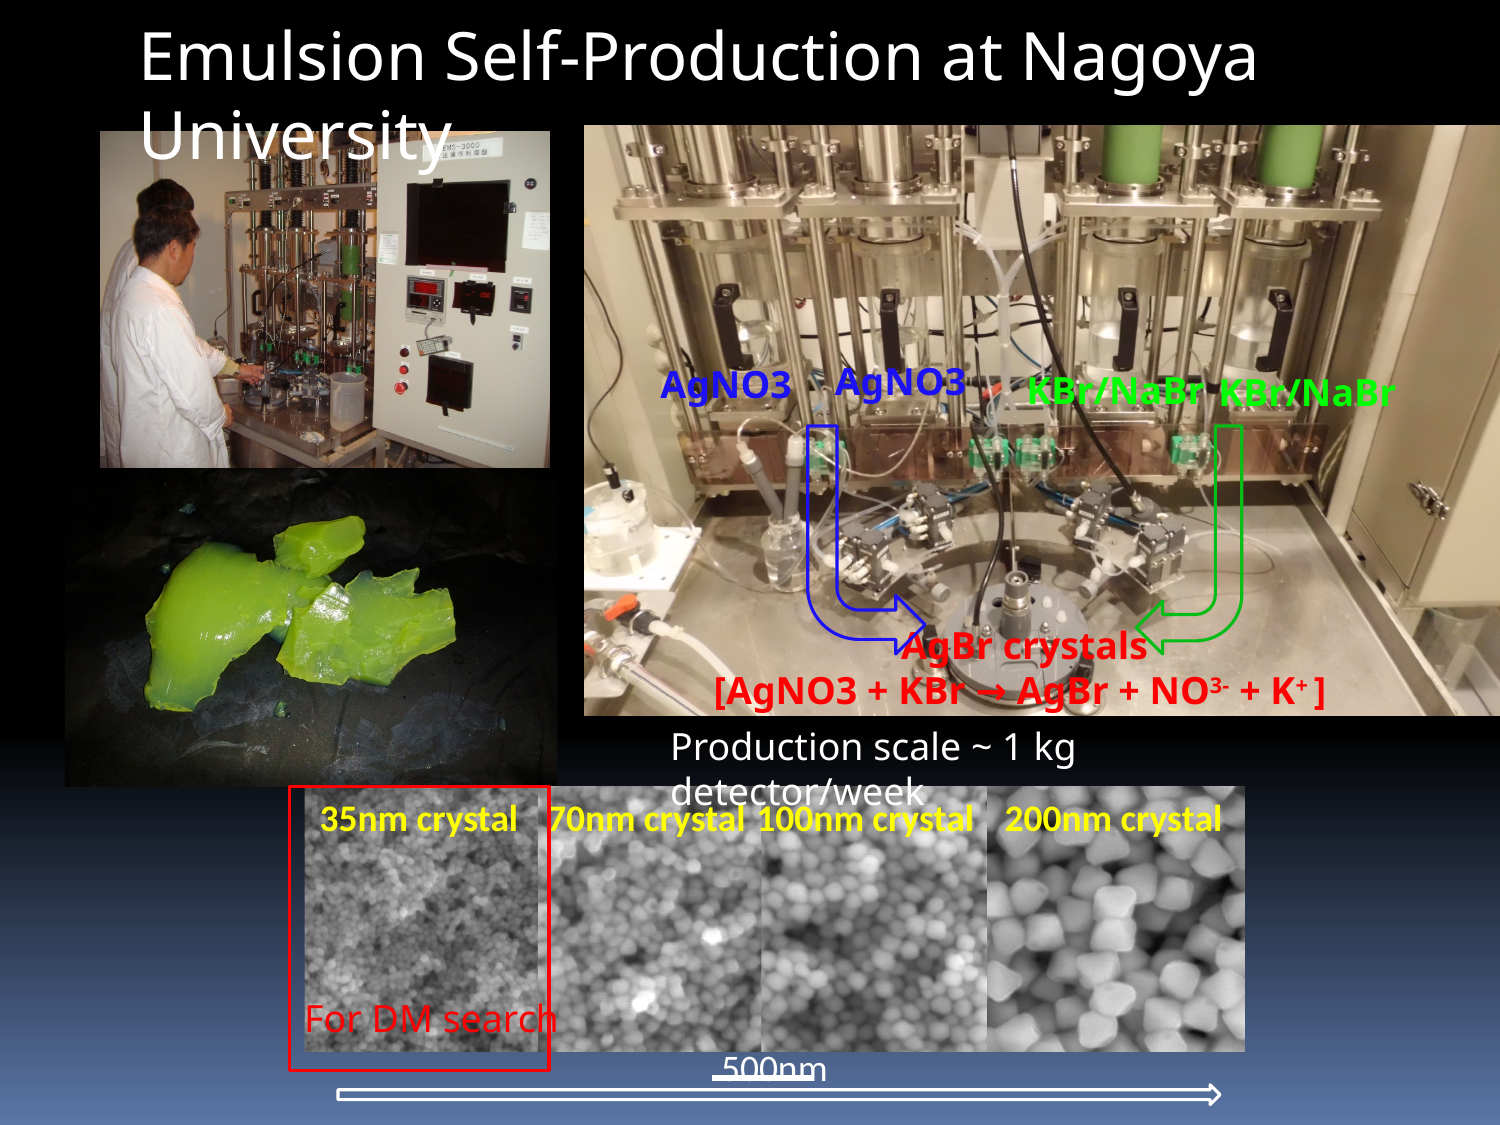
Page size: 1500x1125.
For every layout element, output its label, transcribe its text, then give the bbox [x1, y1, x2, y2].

text_box Emulsion Self-Production at Nagoya University [123, 5, 1495, 181]
picture [64, 467, 559, 788]
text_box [304, 786, 1318, 1105]
text_box Production scale ~ 1 kg detector/week [655, 725, 1317, 778]
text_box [288, 786, 775, 1071]
picture [99, 130, 550, 469]
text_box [584, 124, 1500, 717]
